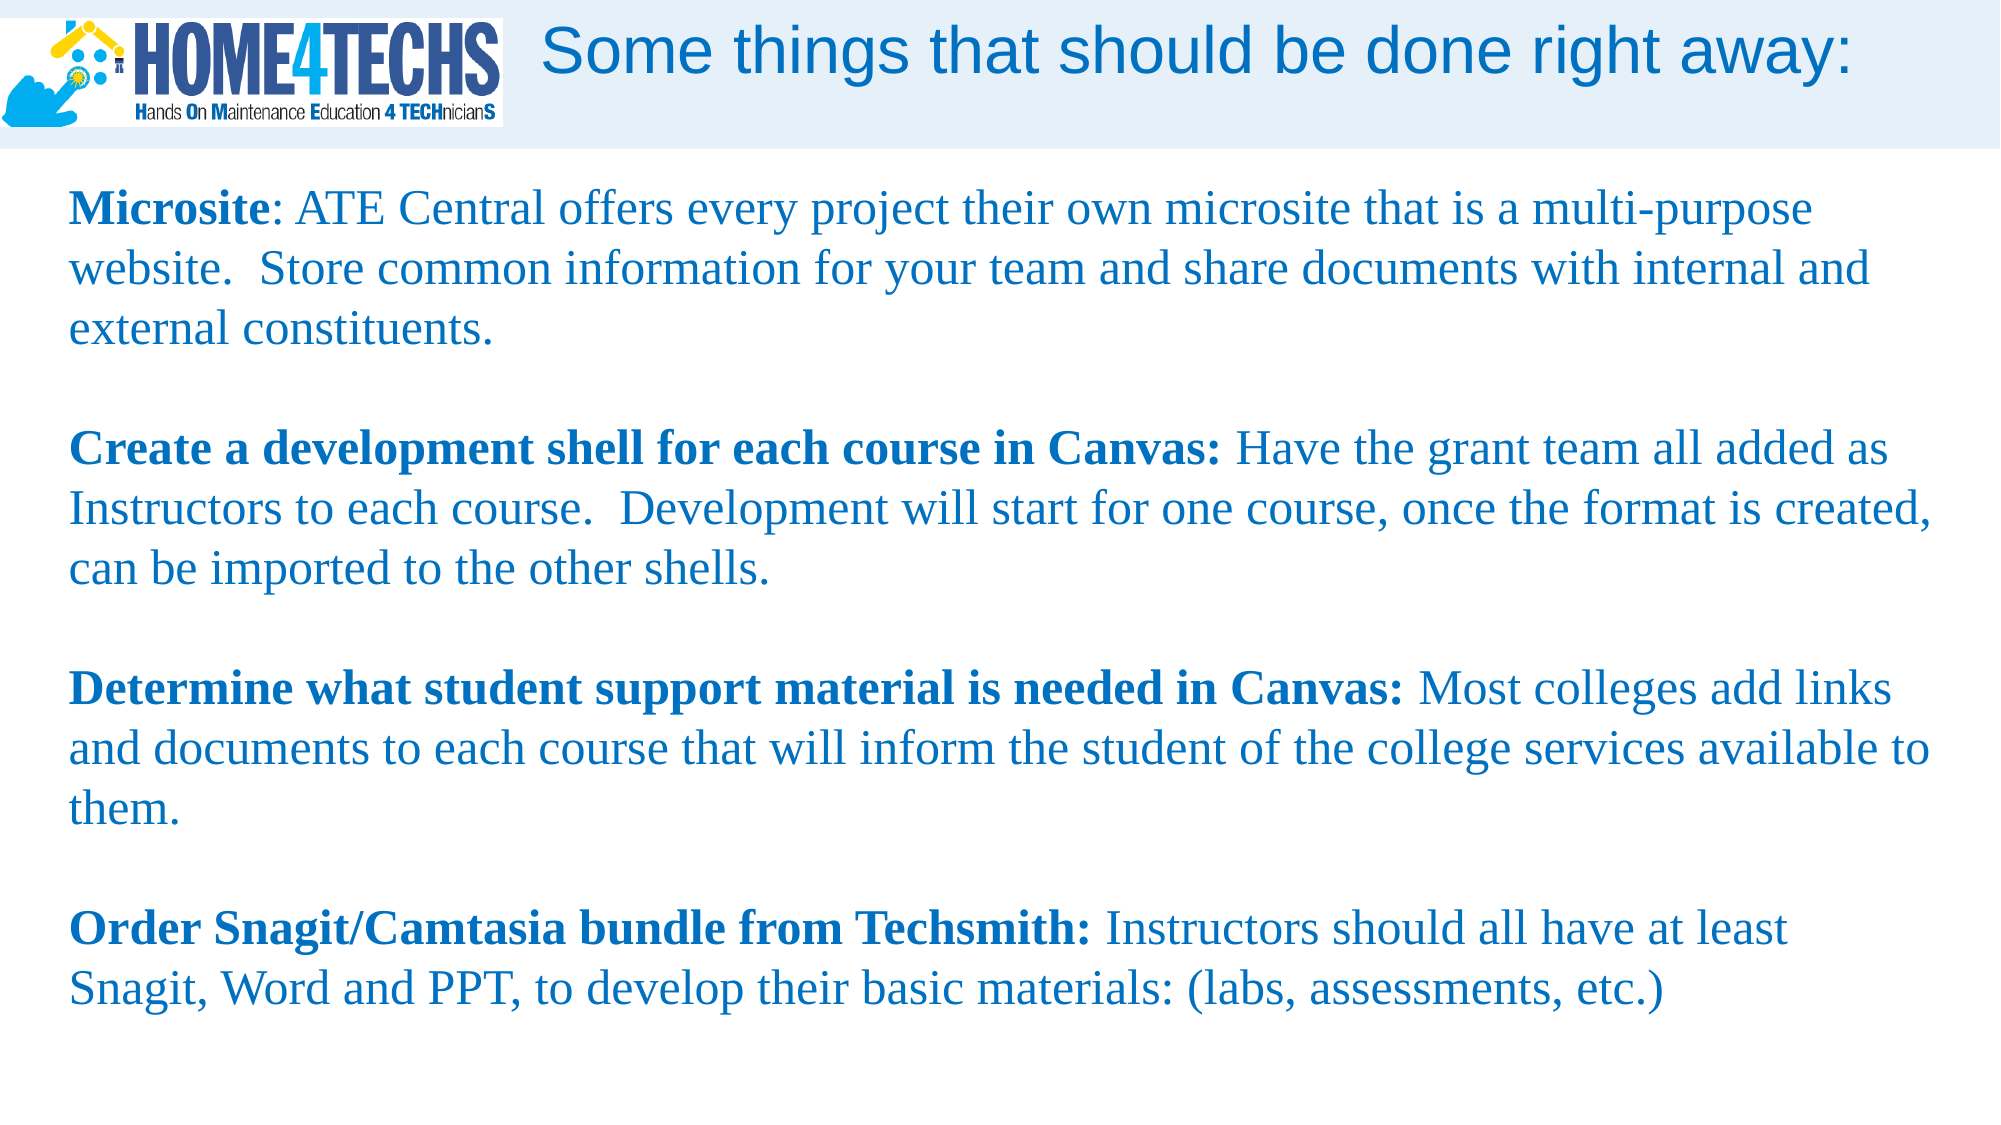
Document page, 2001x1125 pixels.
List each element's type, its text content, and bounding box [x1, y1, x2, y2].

text_box Microsite: ATE Central offers every project their own microsite that is a multi-purpose website. Store common information for your team and share documents with internal and external constituents. Create a development shell for each course in Canvas: Have the grant team all added as Instructors to each course. Development will start for one course, once the format is created, can be imported to the other shells. Determine what student support material is needed in Canvas: Most colleges add links and documents to each course that will inform the student of the college services available to them. Order Snagit/Camtasia bundle from Techsmith: Instructors should all have at least Snagit, Word and PPT, to develop their basic materials: (labs, assessments, etc.) [53, 166, 1953, 1082]
picture [0, 17, 504, 127]
picture [71, 70, 86, 82]
text_box Some things that should be done right away: [525, 0, 1936, 95]
text_box [0, 0, 2000, 151]
